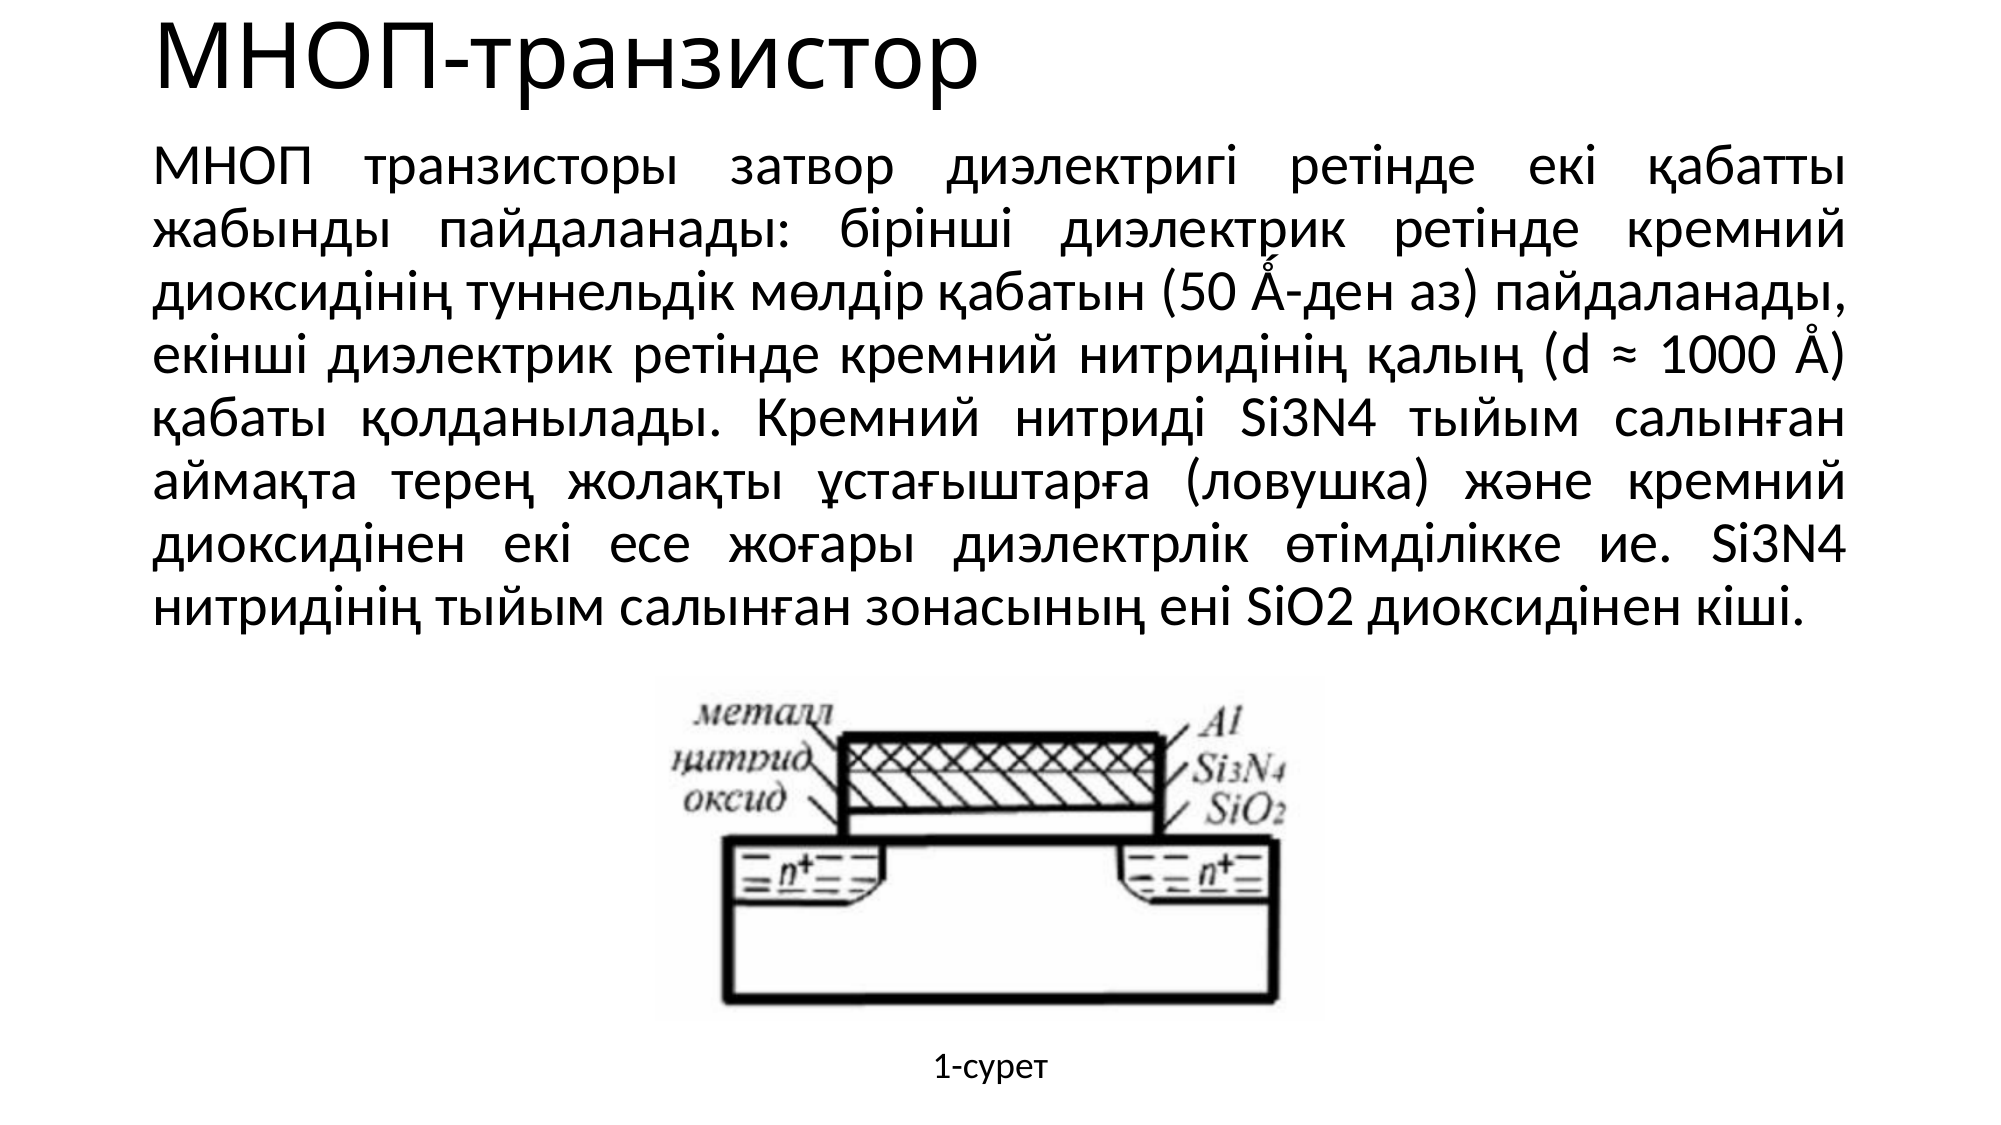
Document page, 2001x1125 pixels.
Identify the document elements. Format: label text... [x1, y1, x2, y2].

text_box 1-сурет [917, 1050, 1083, 1094]
list MНОП транзисторы затвор диэлектригі ретінде екі қабатты жабынды пайдаланады: бірінші диэлектрик ретінде кремний диоксидінің туннельдік мөлдір қабатын (50 Ǻ-ден аз) пайдаланады, екінші диэлектрик ретінде кремний нитридінің қалың (d ≈ 1000 Å) қабаты қолданылады. Кремний нитриді Si3N4 тыйым салынған аймақта терең жолақты ұстағыштарға (ловушка) және кремний диоксидінен екі есе жоғары диэлектрлік өтімділікке ие. Si3N4 нитридінің тыйым салынған зонасының ені SiO2 диоксидінен кіші. [137, 126, 1863, 1014]
picture [632, 656, 1329, 1050]
title МНОП-транзистор [137, 0, 1863, 126]
